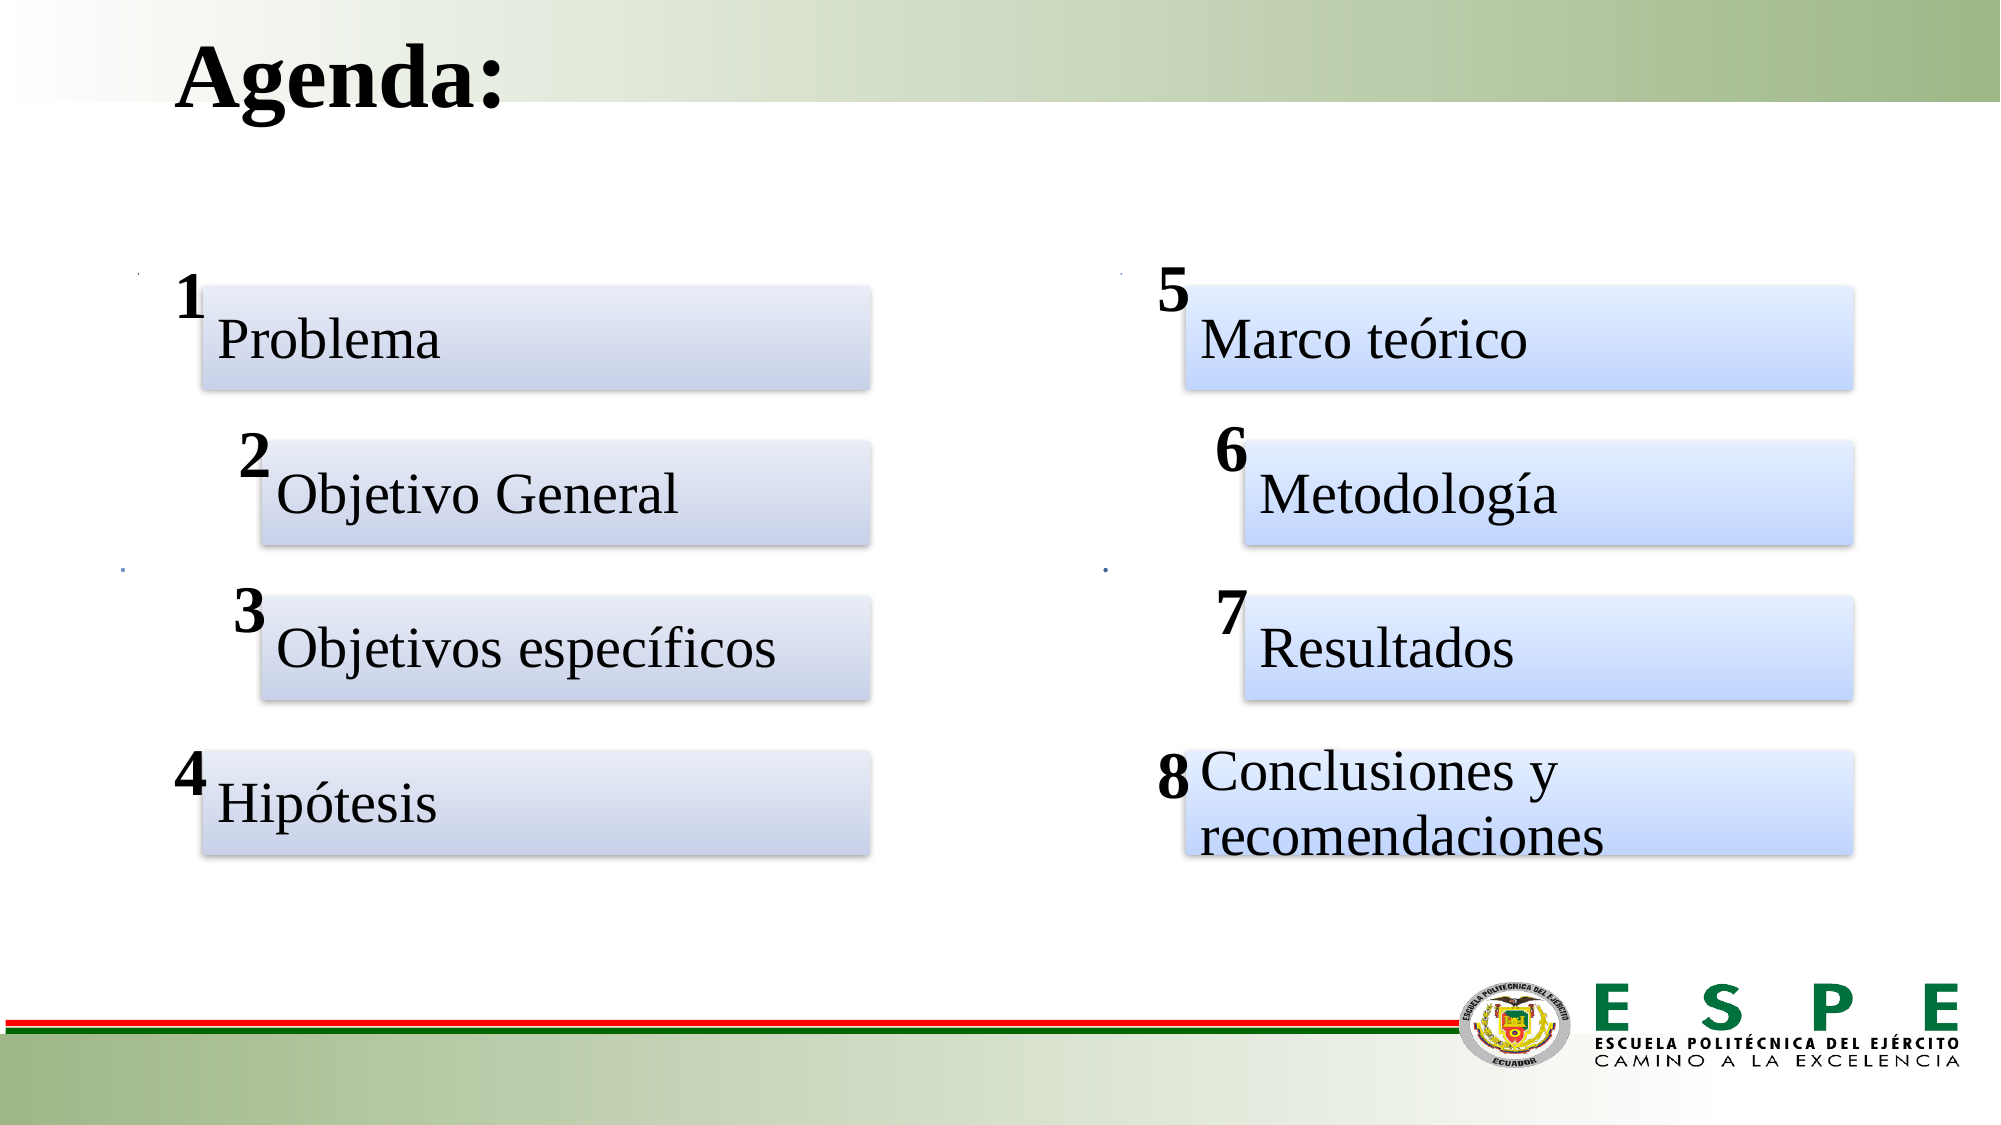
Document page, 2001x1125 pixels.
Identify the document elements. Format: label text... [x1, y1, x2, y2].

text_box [1100, 189, 1853, 862]
text_box Agenda: [159, 0, 524, 135]
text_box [117, 189, 870, 862]
picture [1409, 964, 2000, 1093]
